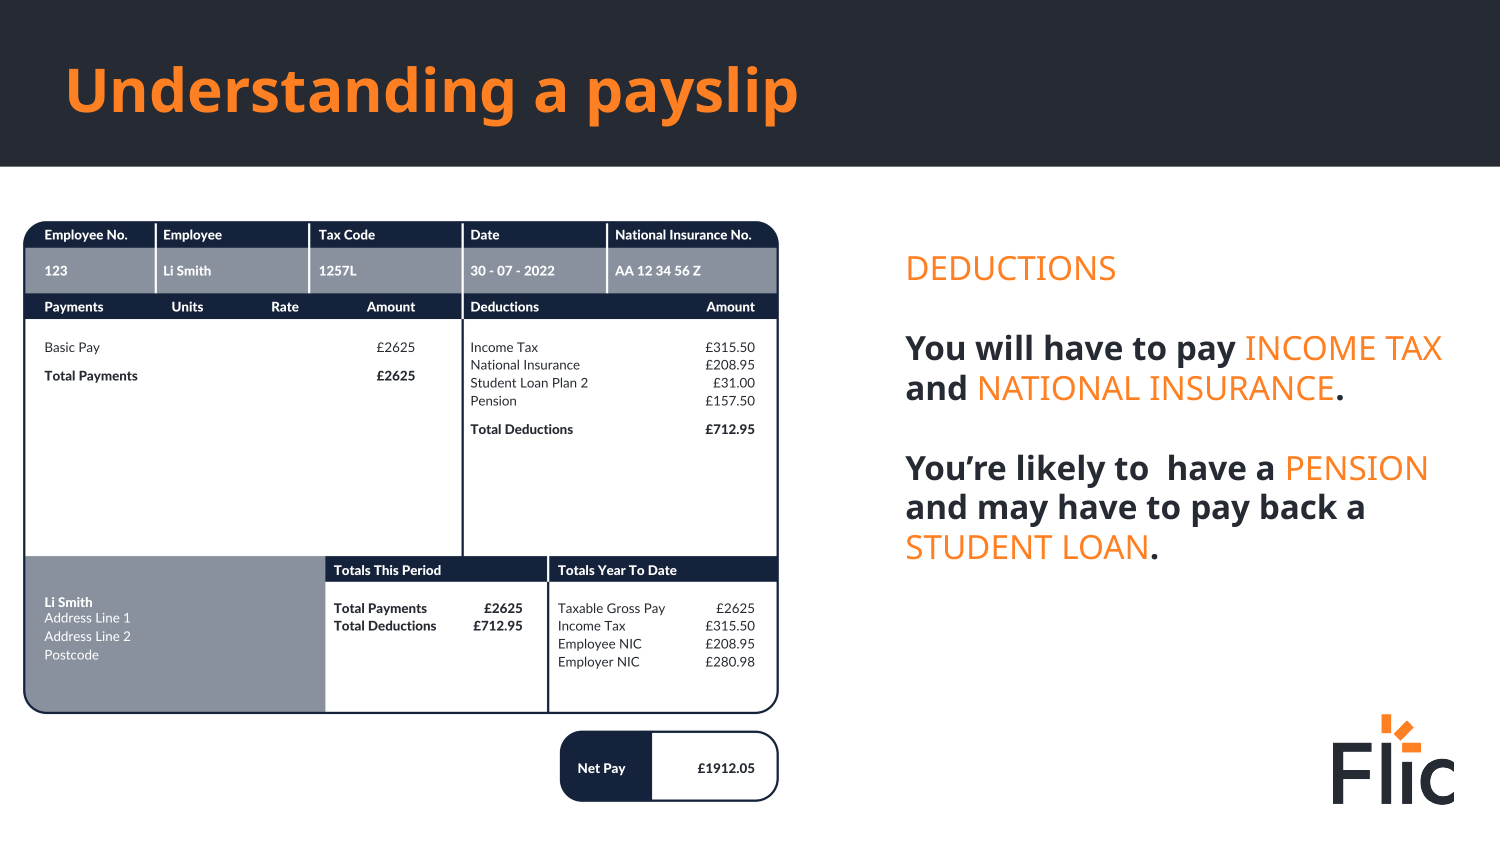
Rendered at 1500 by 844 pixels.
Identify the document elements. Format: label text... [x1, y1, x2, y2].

picture [1333, 714, 1454, 805]
text_box Today we’re going to learn about DEDUCTIONS You will have to pay INCOME TAX and NATIONAL INSURANCE. You’re likely to have a PENSION and may have to pay back a STUDENT LOAN. [815, 192, 1482, 662]
picture [0, 183, 801, 844]
text_box Understanding a payslip [49, 36, 1179, 130]
